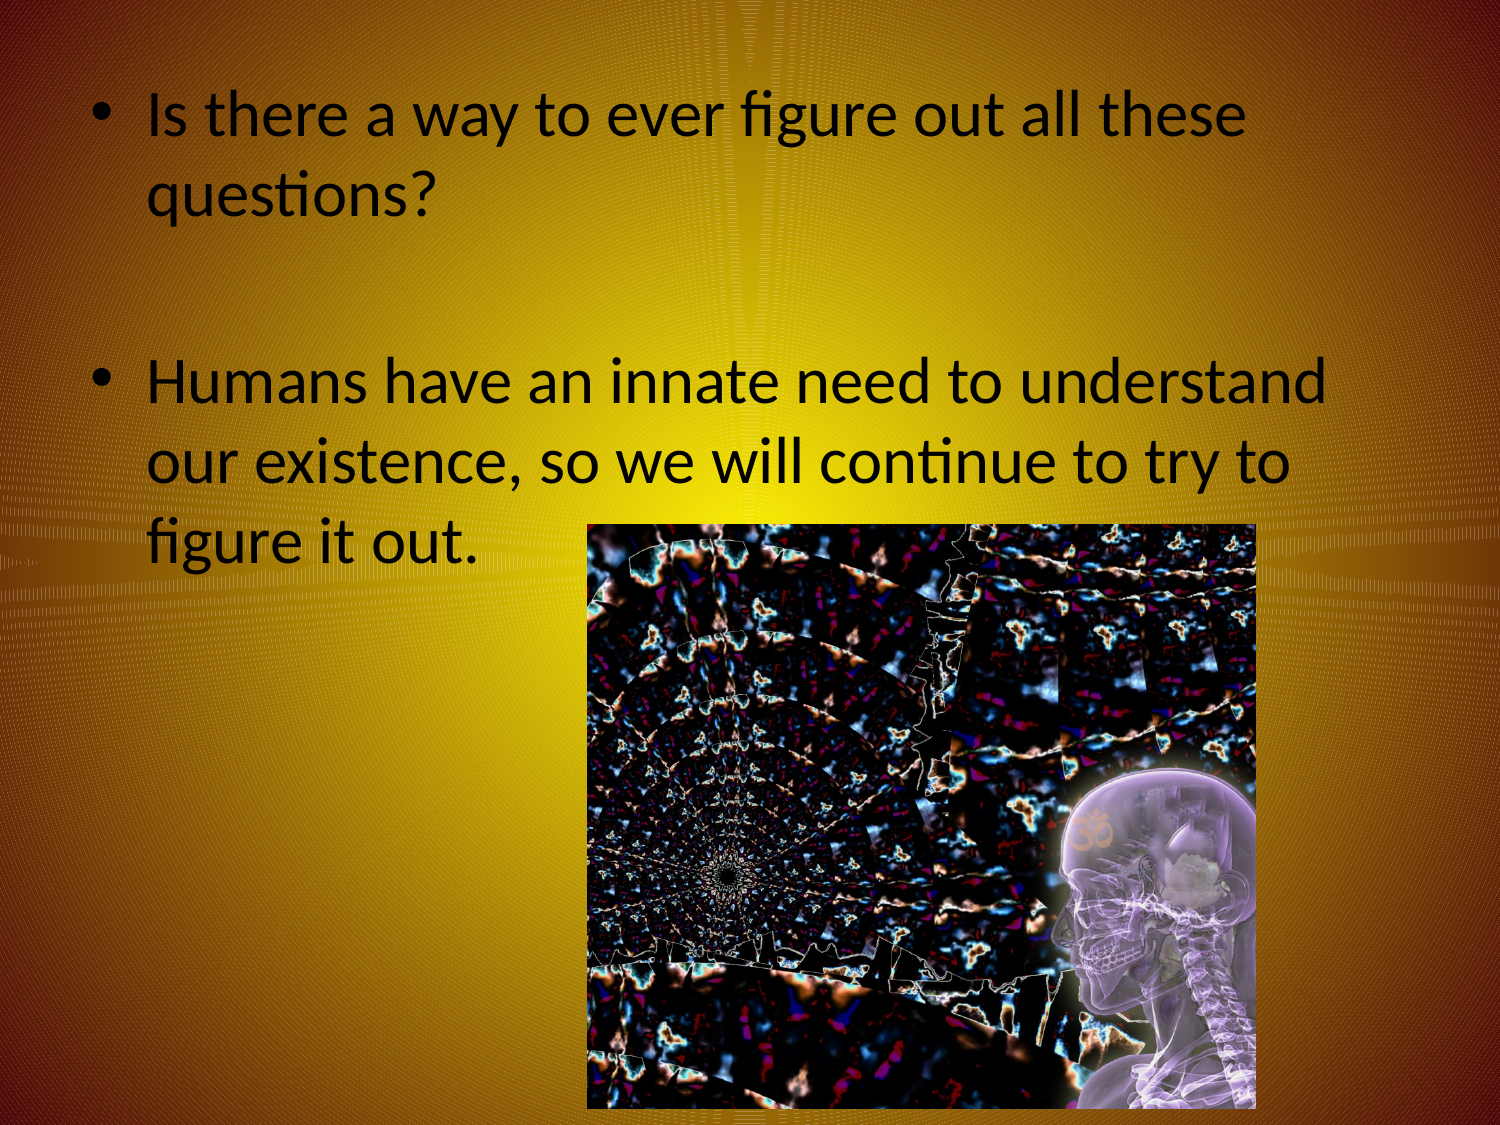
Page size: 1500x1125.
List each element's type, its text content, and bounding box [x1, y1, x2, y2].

picture [587, 524, 1257, 1109]
list Is there a way to ever figure out all these questions? Humans have an innate need to understand our existence, so we will continue to try to figure it out. [75, 62, 1425, 1005]
